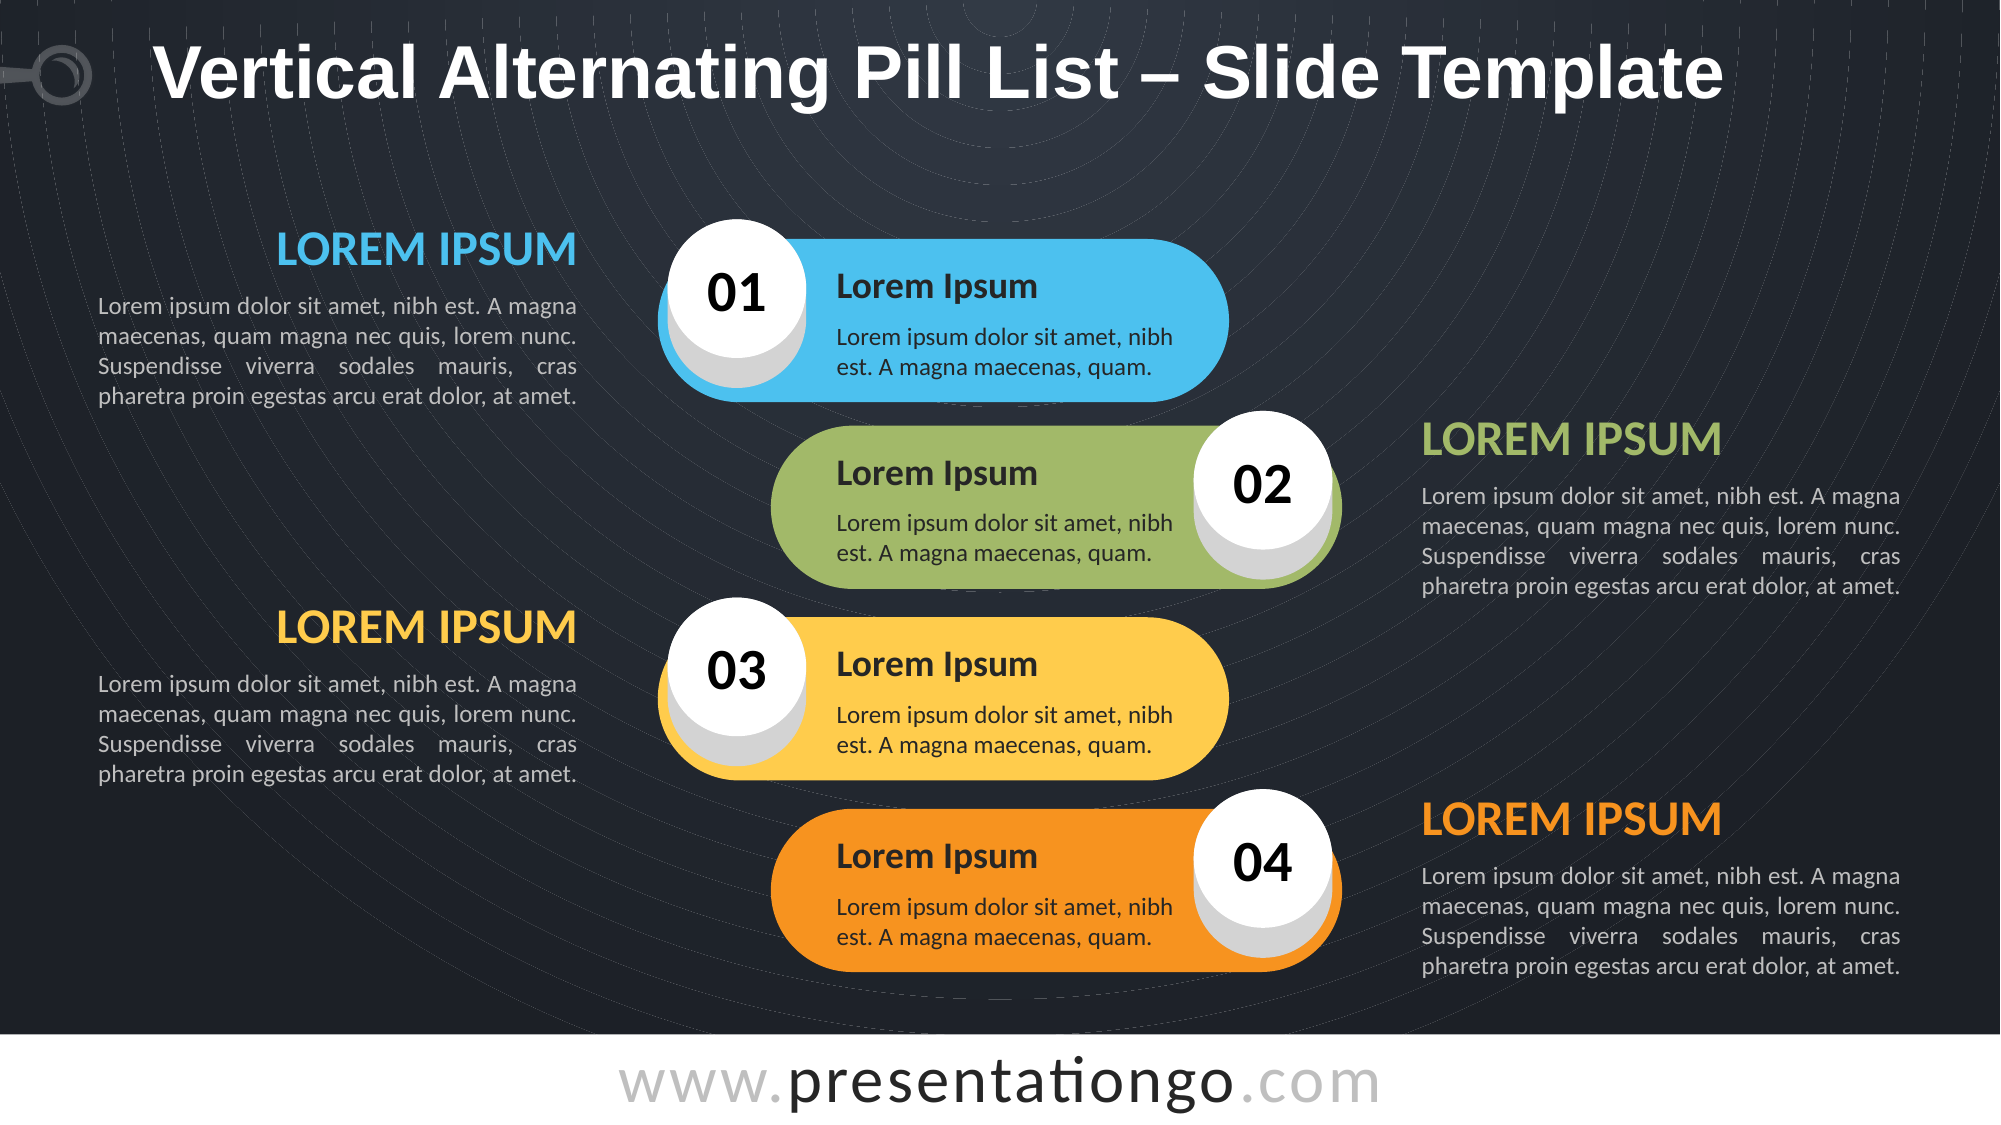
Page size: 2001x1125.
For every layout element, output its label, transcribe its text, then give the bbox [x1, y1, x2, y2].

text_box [98, 585, 579, 797]
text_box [98, 206, 579, 419]
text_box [1421, 396, 1902, 609]
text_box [1421, 776, 1902, 989]
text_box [770, 410, 1343, 589]
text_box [770, 789, 1343, 973]
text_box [657, 219, 1230, 403]
title Vertical Alternating Pill List – Slide Template [137, 26, 1863, 148]
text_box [657, 597, 1230, 781]
